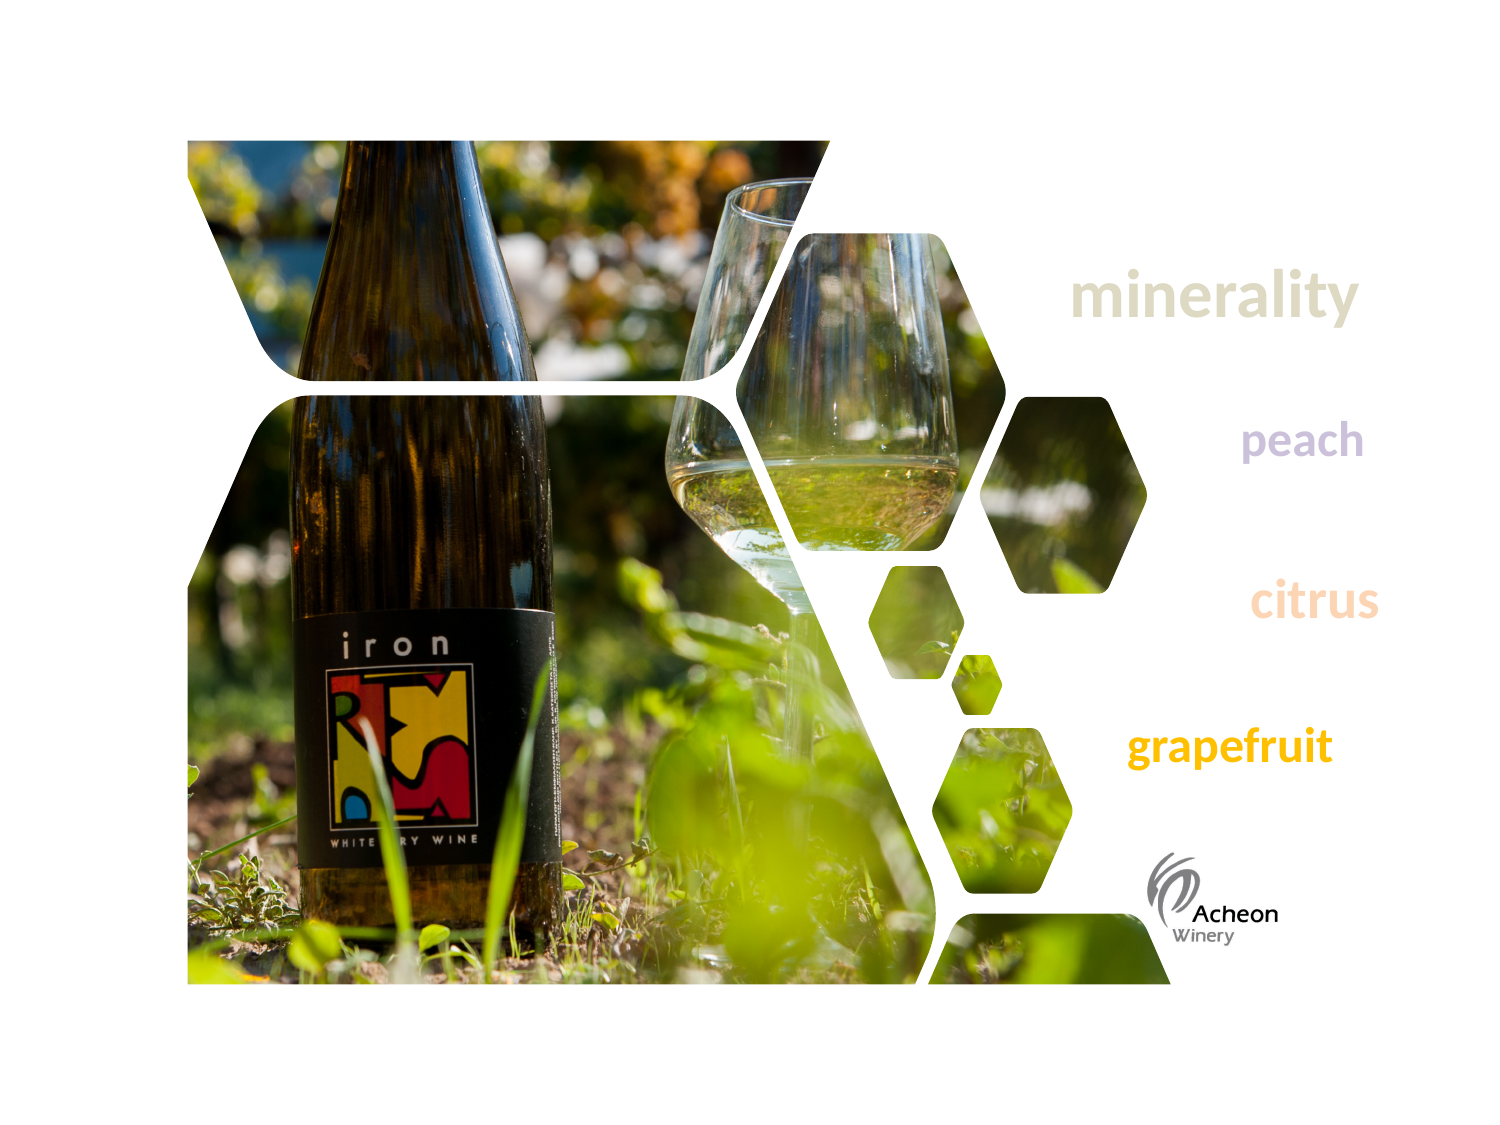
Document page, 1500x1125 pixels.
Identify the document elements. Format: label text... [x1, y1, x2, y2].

text_box minerality [1176, 241, 1376, 339]
text_box grapefruit [1176, 705, 1349, 780]
text_box peach [1225, 399, 1459, 475]
picture [187, 140, 1284, 985]
text_box citrus [1235, 554, 1396, 637]
